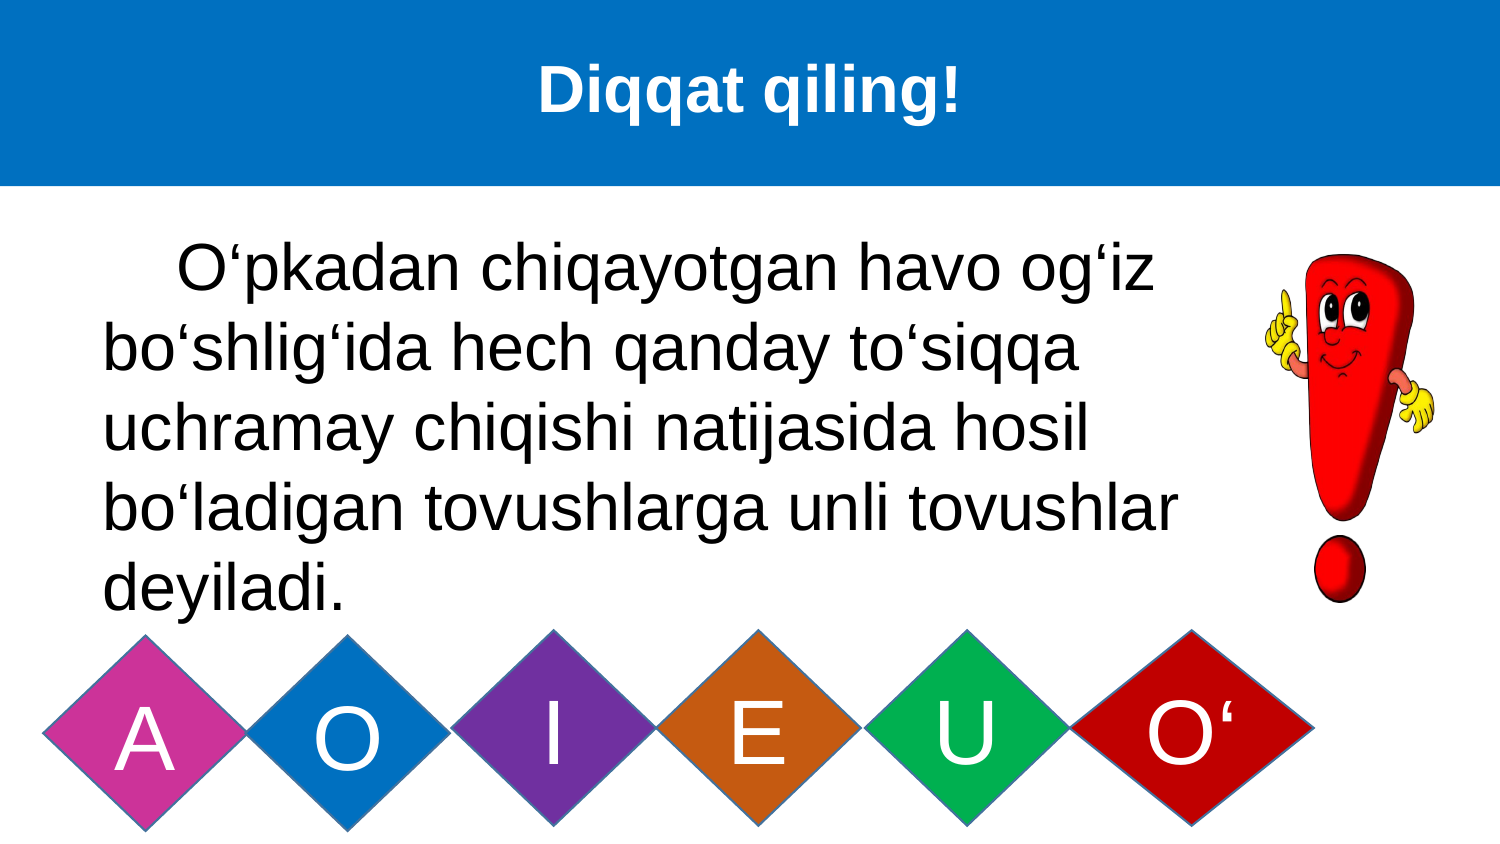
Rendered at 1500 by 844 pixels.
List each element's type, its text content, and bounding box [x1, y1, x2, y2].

text_box O [245, 635, 451, 832]
picture [1190, 221, 1488, 631]
text_box I [451, 630, 656, 826]
text_box A [43, 635, 247, 832]
text_box U [864, 630, 1070, 826]
text_box O‘ [1070, 631, 1314, 826]
text_box E [656, 630, 861, 826]
text_box O‘pkadan chiqayotgan havo og‘iz bo‘shlig‘ida hech qanday to‘siqqa uchramay chiqishi natijasida hosil bo‘ladigan tovushlarga unli tovushlar deyiladi. [87, 216, 1250, 631]
title Diqqat qiling! [0, 0, 1500, 187]
